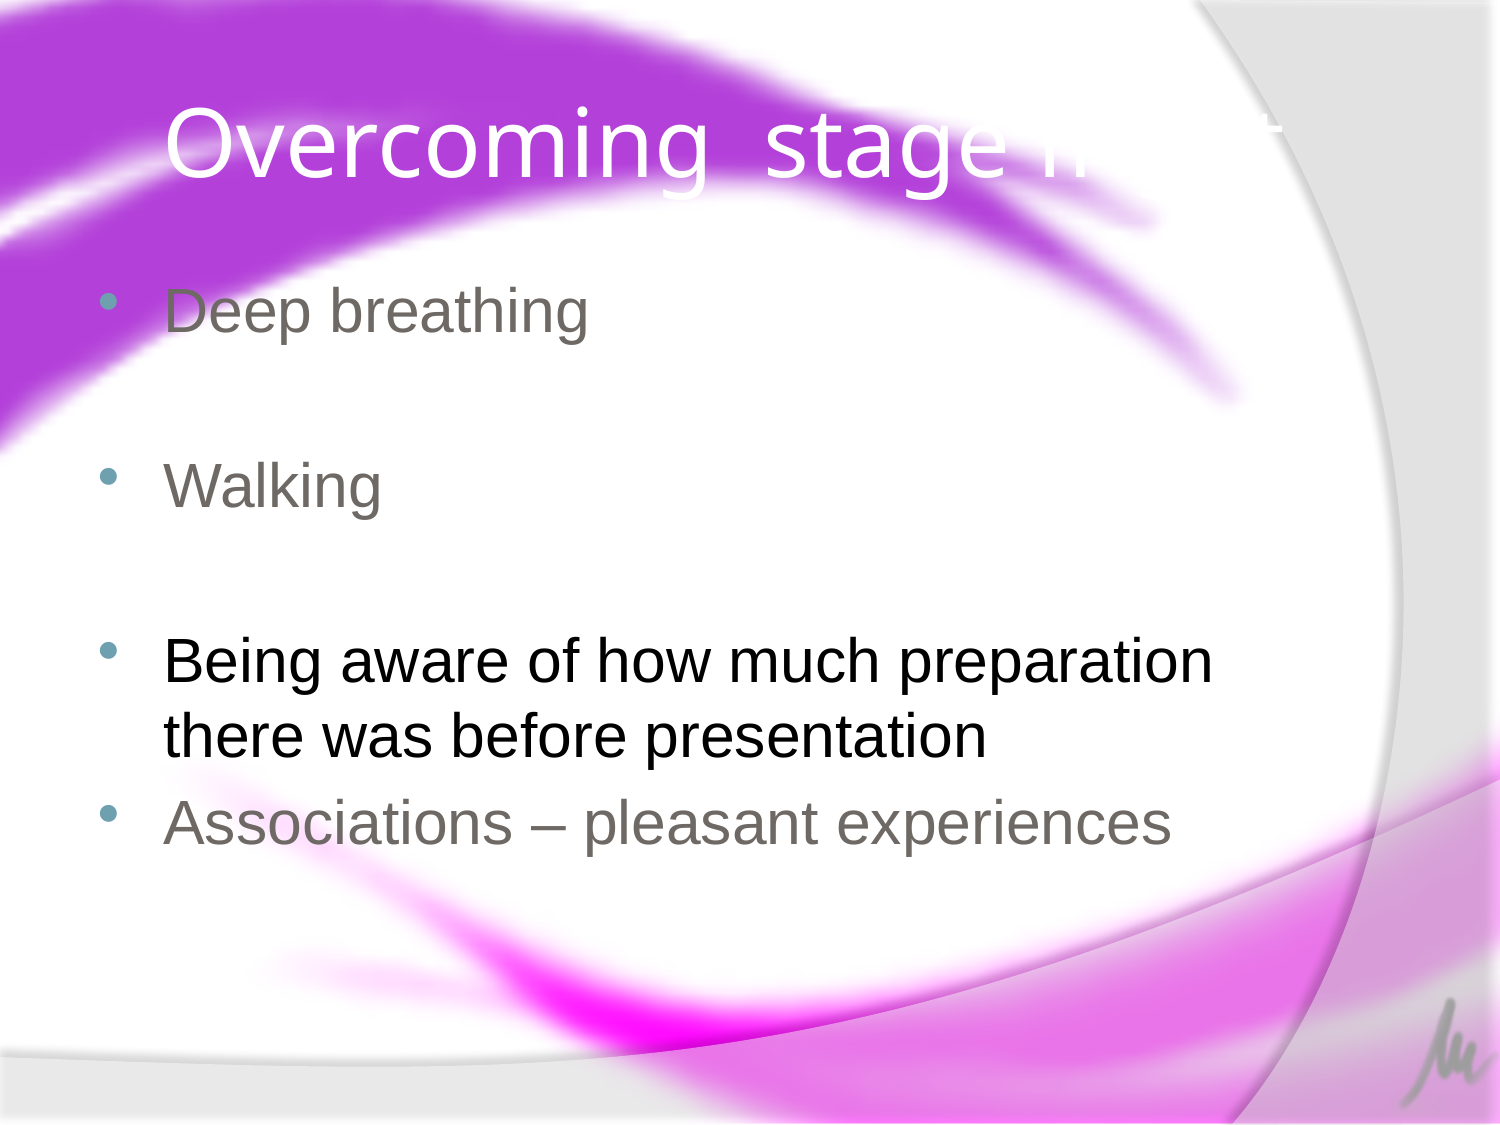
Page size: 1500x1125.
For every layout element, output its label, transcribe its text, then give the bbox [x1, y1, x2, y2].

picture [0, 0, 1403, 1066]
list Deep breathing Walking Being aware of how much preparation there was before presentation Associations – pleasant experiences [75, 262, 1300, 1005]
title Overcoming stage fright [75, 45, 1300, 233]
